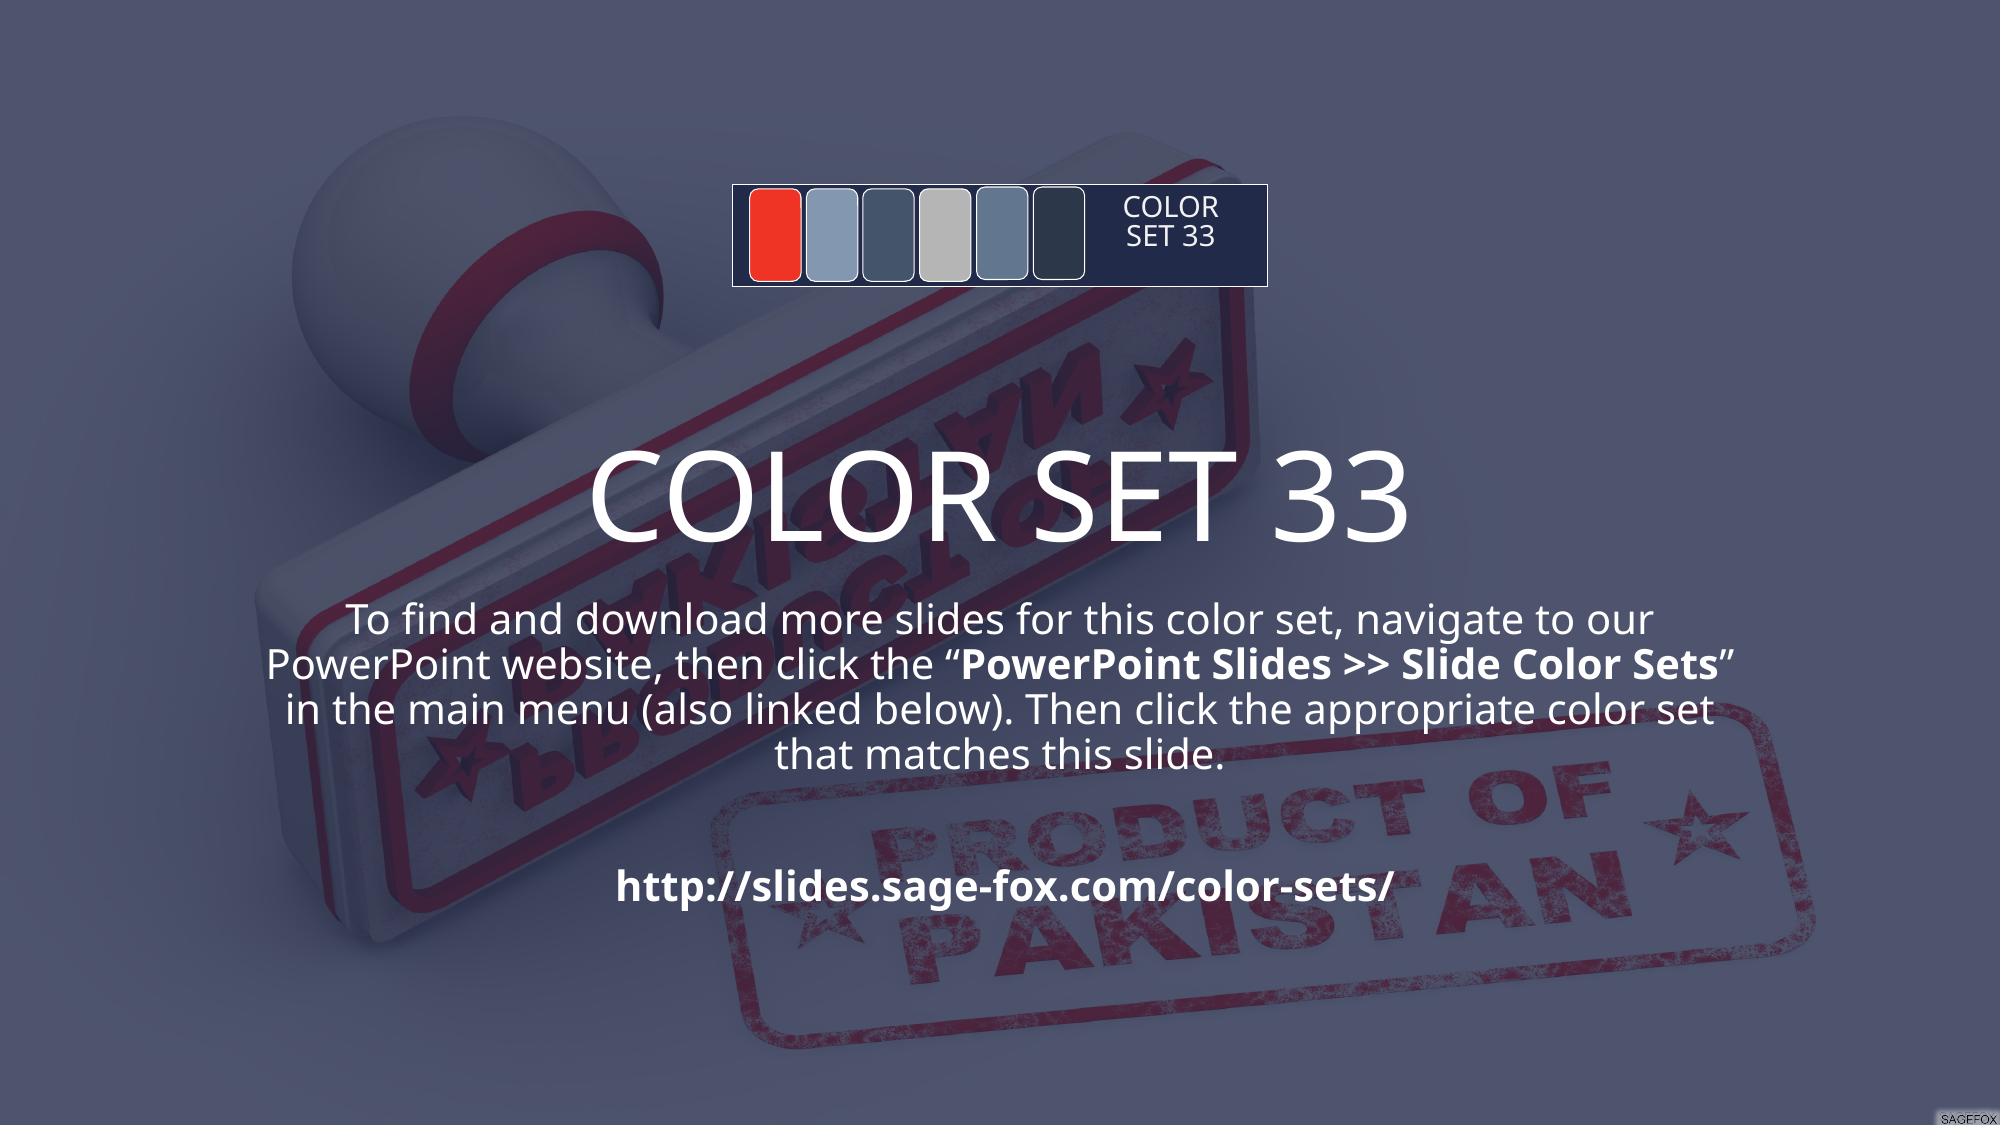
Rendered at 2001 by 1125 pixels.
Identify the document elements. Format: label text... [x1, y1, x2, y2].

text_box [732, 184, 1268, 290]
title COLOR SET 33 [249, 184, 1750, 576]
subtitle To find and download more slides for this color set, navigate to our PowerPoint website, then click the “PowerPoint Slides >> Slide Color Sets” in the main menu (also linked below). Then click the appropriate color set that matches this slide. http://slides.sage-fox.com/color-sets/ [249, 590, 1750, 863]
picture [1938, 1114, 1999, 1125]
